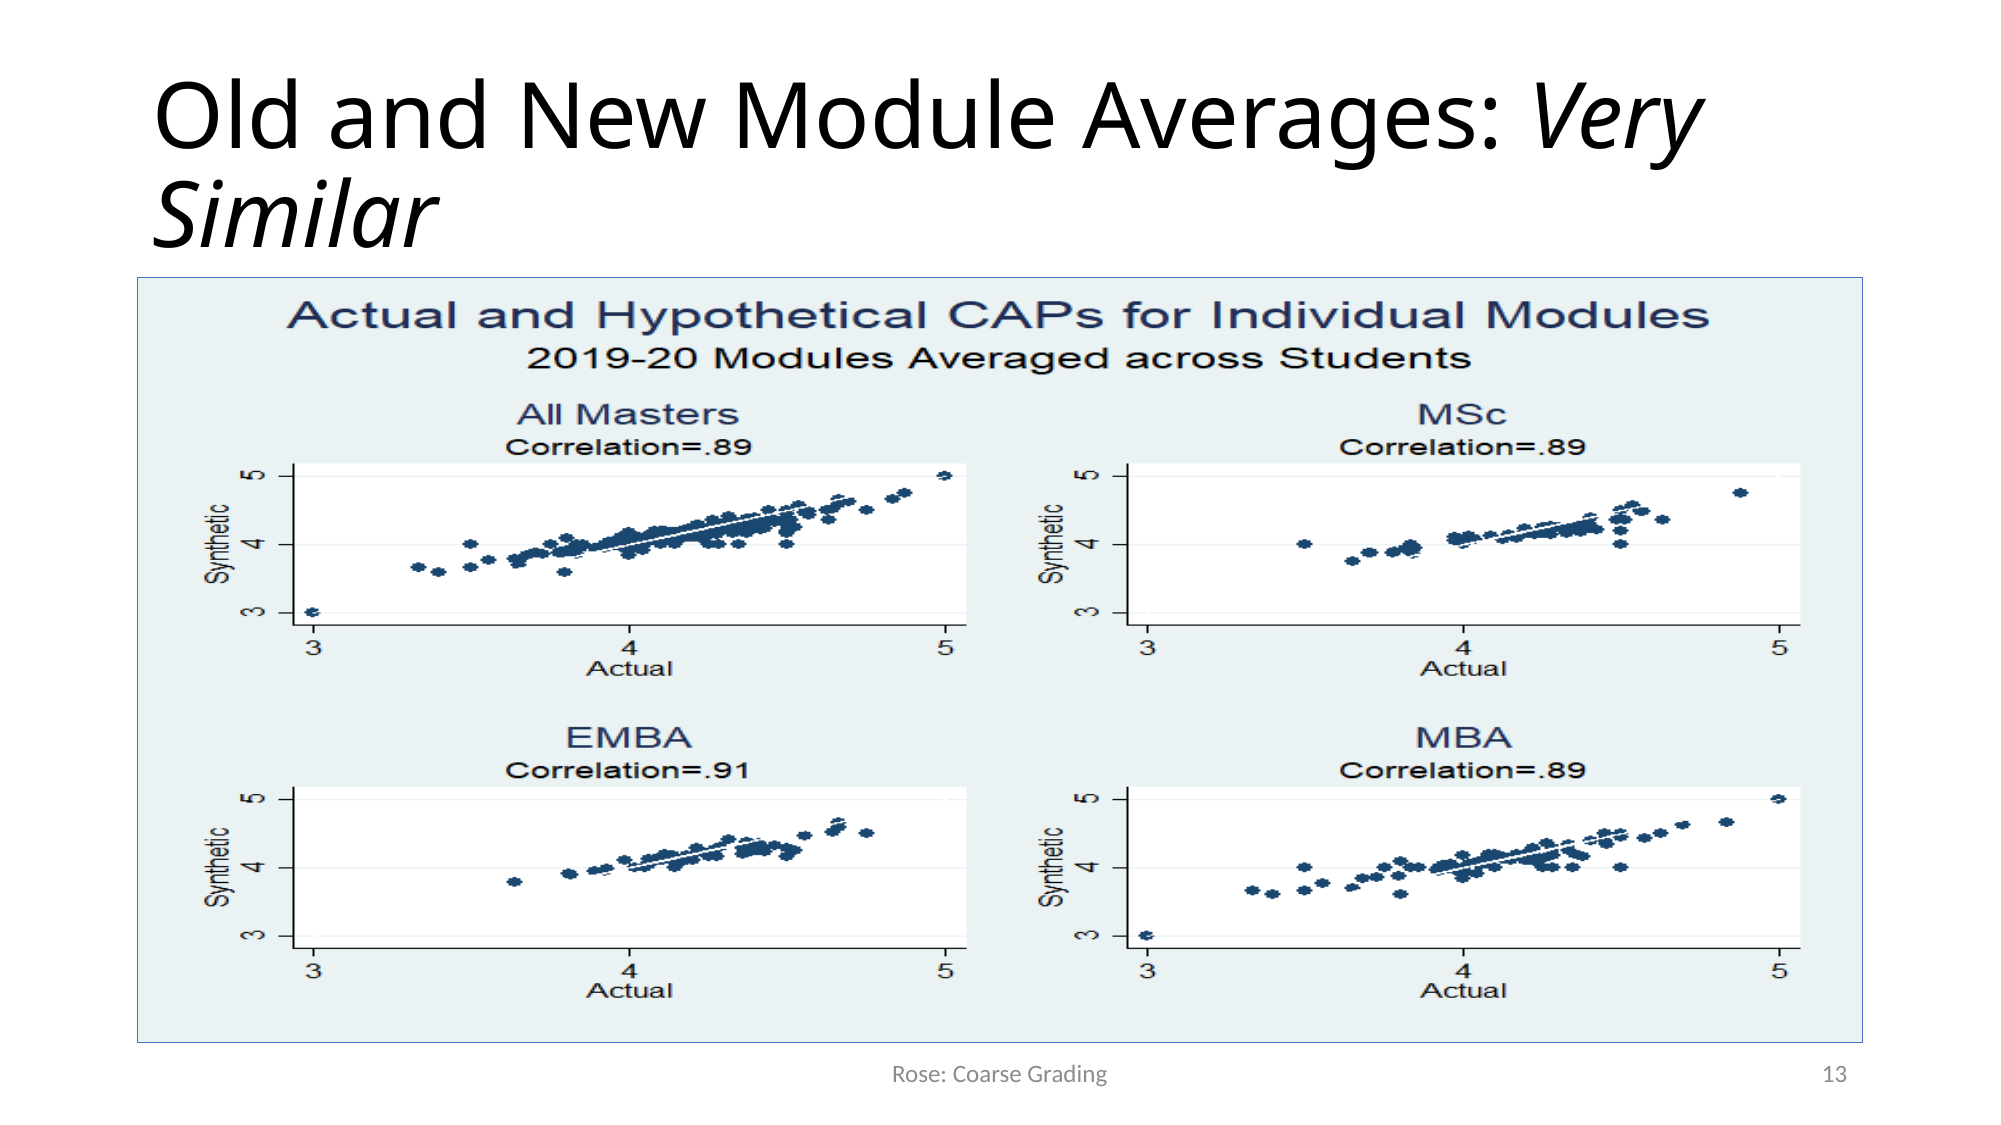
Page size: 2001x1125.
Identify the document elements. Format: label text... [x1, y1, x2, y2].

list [137, 277, 1863, 1043]
title Old and New Module Averages: Very Similar [137, 59, 1863, 277]
footer Rose: Coarse Grading [662, 1043, 1338, 1103]
slide_number 13 [1412, 1043, 1863, 1103]
